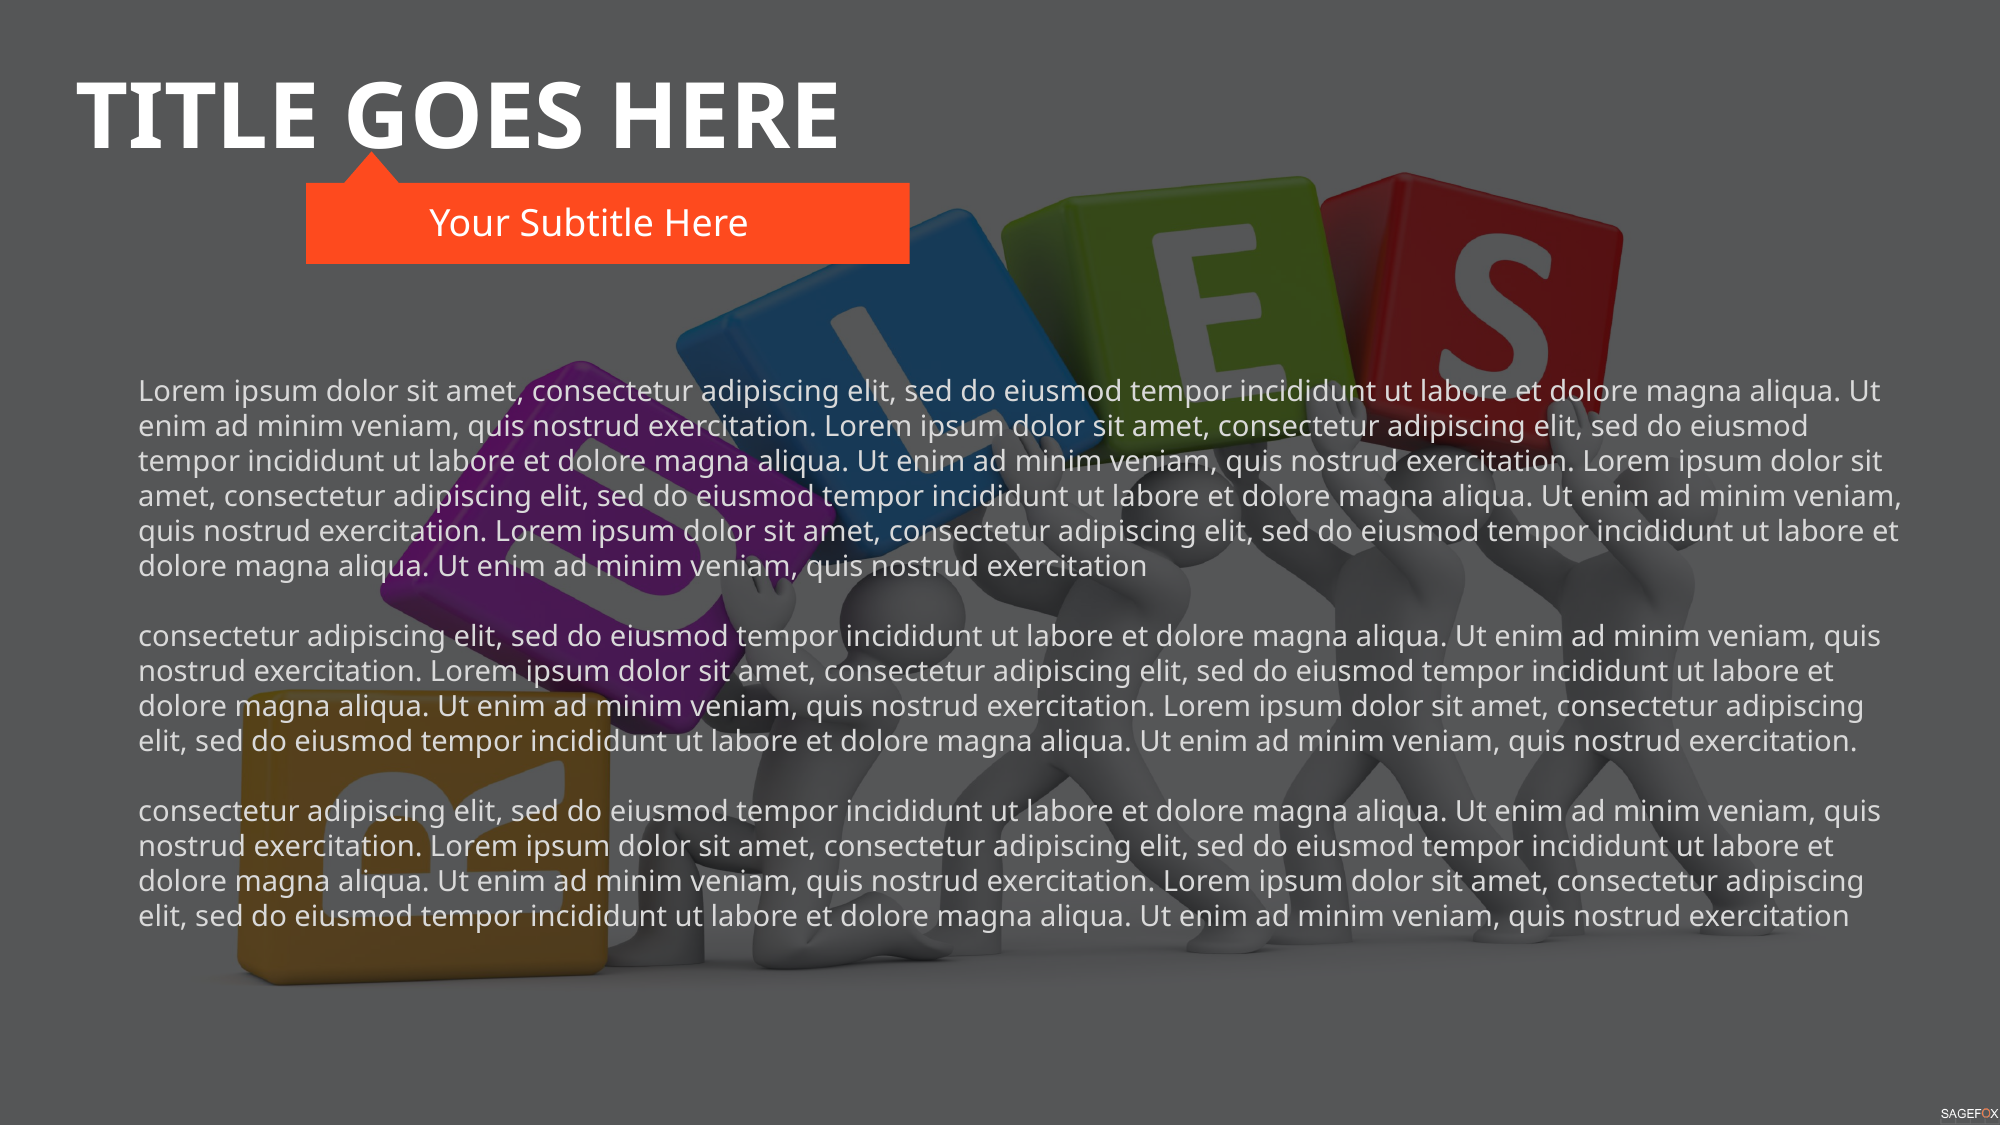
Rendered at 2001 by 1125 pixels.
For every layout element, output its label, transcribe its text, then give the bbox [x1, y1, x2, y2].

text_box Lorem ipsum dolor sit amet, consectetur adipiscing elit, sed do eiusmod tempor incididunt ut labore et dolore magna aliqua. Ut enim ad minim veniam, quis nostrud exercitation. Lorem ipsum dolor sit amet, consectetur adipiscing elit, sed do eiusmod tempor incididunt ut labore et dolore magna aliqua. Ut enim ad minim veniam, quis nostrud exercitation. Lorem ipsum dolor sit amet, consectetur adipiscing elit, sed do eiusmod tempor incididunt ut labore et dolore magna aliqua. Ut enim ad minim veniam, quis nostrud exercitation. Lorem ipsum dolor sit amet, consectetur adipiscing elit, sed do eiusmod tempor incididunt ut labore et dolore magna aliqua. Ut enim ad minim veniam, quis nostrud exercitation consectetur adipiscing elit, sed do eiusmod tempor incididunt ut labore et dolore magna aliqua. Ut enim ad minim veniam, quis nostrud exercitation. Lorem ipsum dolor sit amet, consectetur adipiscing elit, sed do eiusmod tempor incididunt ut labore et dolore magna aliqua. Ut enim ad minim veniam, quis nostrud exercitation. Lorem ipsum dolor sit amet, consectetur adipiscing elit, sed do eiusmod tempor incididunt ut labore et dolore magna aliqua. Ut enim ad minim veniam, quis nostrud exercitation. consectetur adipiscing elit, sed do eiusmod tempor incididunt ut labore et dolore magna aliqua. Ut enim ad minim veniam, quis nostrud exercitation. Lorem ipsum dolor sit amet, consectetur adipiscing elit, sed do eiusmod tempor incididunt ut labore et dolore magna aliqua. Ut enim ad minim veniam, quis nostrud exercitation. Lorem ipsum dolor sit amet, consectetur adipiscing elit, sed do eiusmod tempor incididunt ut labore et dolore magna aliqua. Ut enim ad minim veniam, quis nostrud exercitation [123, 365, 1930, 940]
text_box TITLE GOES HERE [60, 49, 965, 175]
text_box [306, 151, 910, 264]
picture [1940, 0, 2001, 1125]
